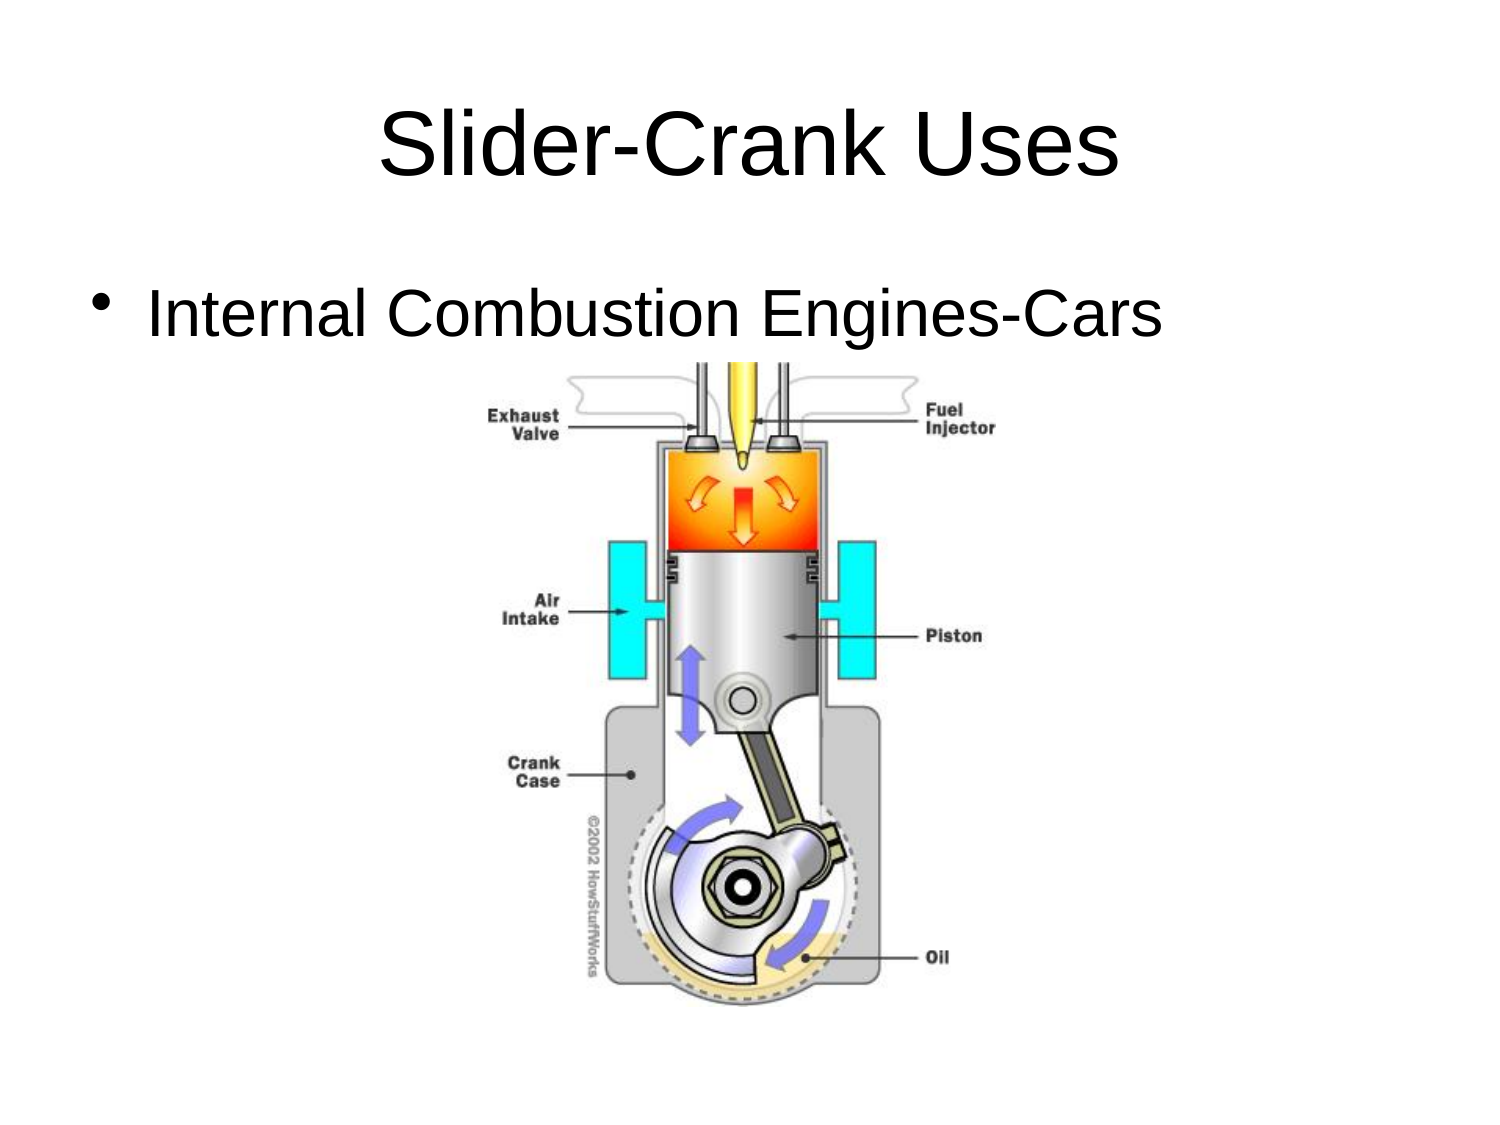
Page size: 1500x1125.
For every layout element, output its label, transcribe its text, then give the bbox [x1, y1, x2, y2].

picture [487, 362, 996, 1007]
list Internal Combustion Engines-Cars [74, 262, 1426, 1006]
title Slider-Crank Uses [74, 44, 1426, 233]
